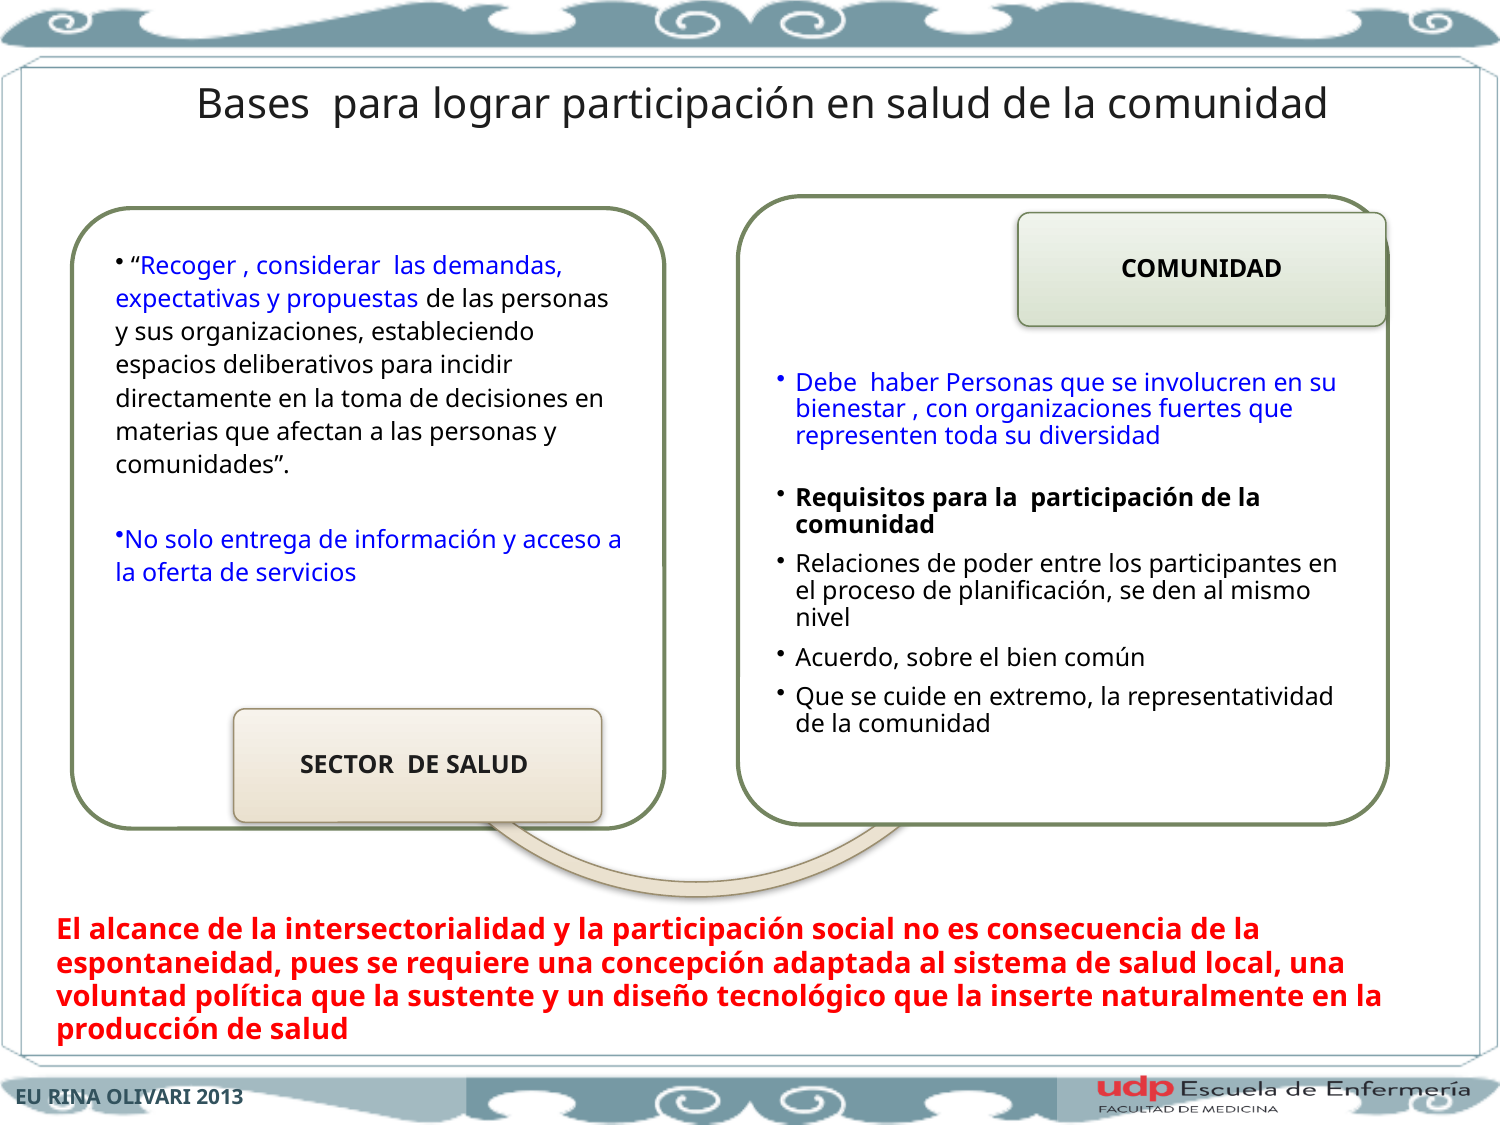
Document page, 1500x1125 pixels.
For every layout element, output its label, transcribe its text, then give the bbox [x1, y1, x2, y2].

footer EU RINA OLIVARI 2013 [0, 1070, 467, 1125]
picture [1057, 1070, 1500, 1125]
text_box El alcance de la intersectorialidad y la participación social no es consecuencia de la espontaneidad, pues se requiere una concepción adaptada al sistema de salud local, una voluntad política que la sustente y un diseño tecnológico que la inserte naturalmente en la producción de salud [41, 905, 1459, 1053]
title Bases para lograr participación en salud de la comunidad [58, 66, 1500, 138]
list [41, 184, 1459, 882]
